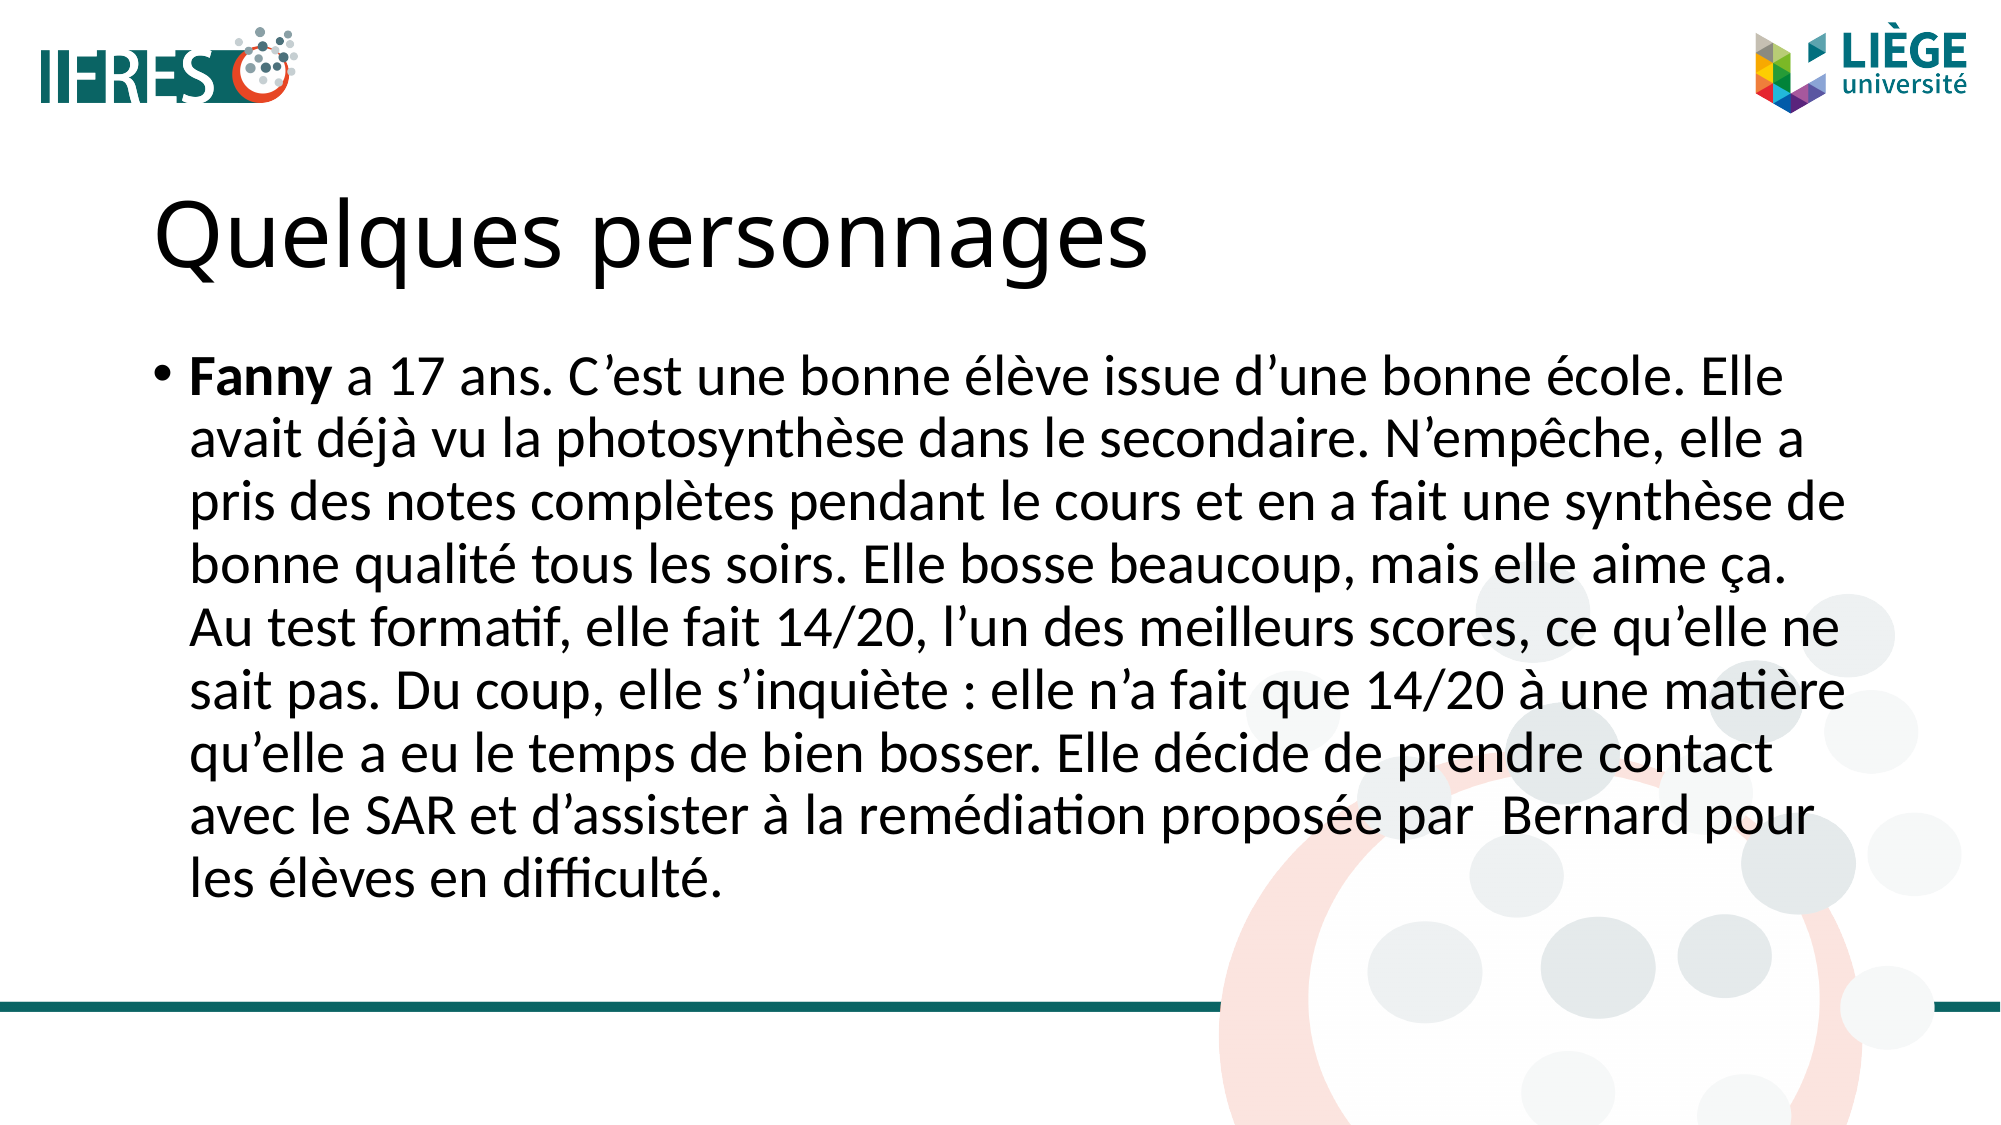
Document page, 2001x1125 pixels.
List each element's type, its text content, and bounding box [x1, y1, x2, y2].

title Quelques personnages [137, 164, 1863, 312]
list Fanny a 17 ans. C’est une bonne élève issue d’une bonne école. Elle avait déjà vu la photosynthèse dans le secondaire. N’empêche, elle a pris des notes complètes pendant le cours et en a fait une synthèse de bonne qualité tous les soirs. Elle bosse beaucoup, mais elle aime ça. Au test formatif, elle fait 14/20, l’un des meilleurs scores, ce qu’elle ne sait pas. Du coup, elle s’inquiète : elle n’a fait que 14/20 à une matière qu’elle a eu le temps de bien bosser. Elle décide de prendre contact avec le SAR et d’assister à la remédiation proposée par Bernard pour les élèves en difficulté. [137, 337, 1863, 1063]
picture [0, 0, 2001, 1125]
